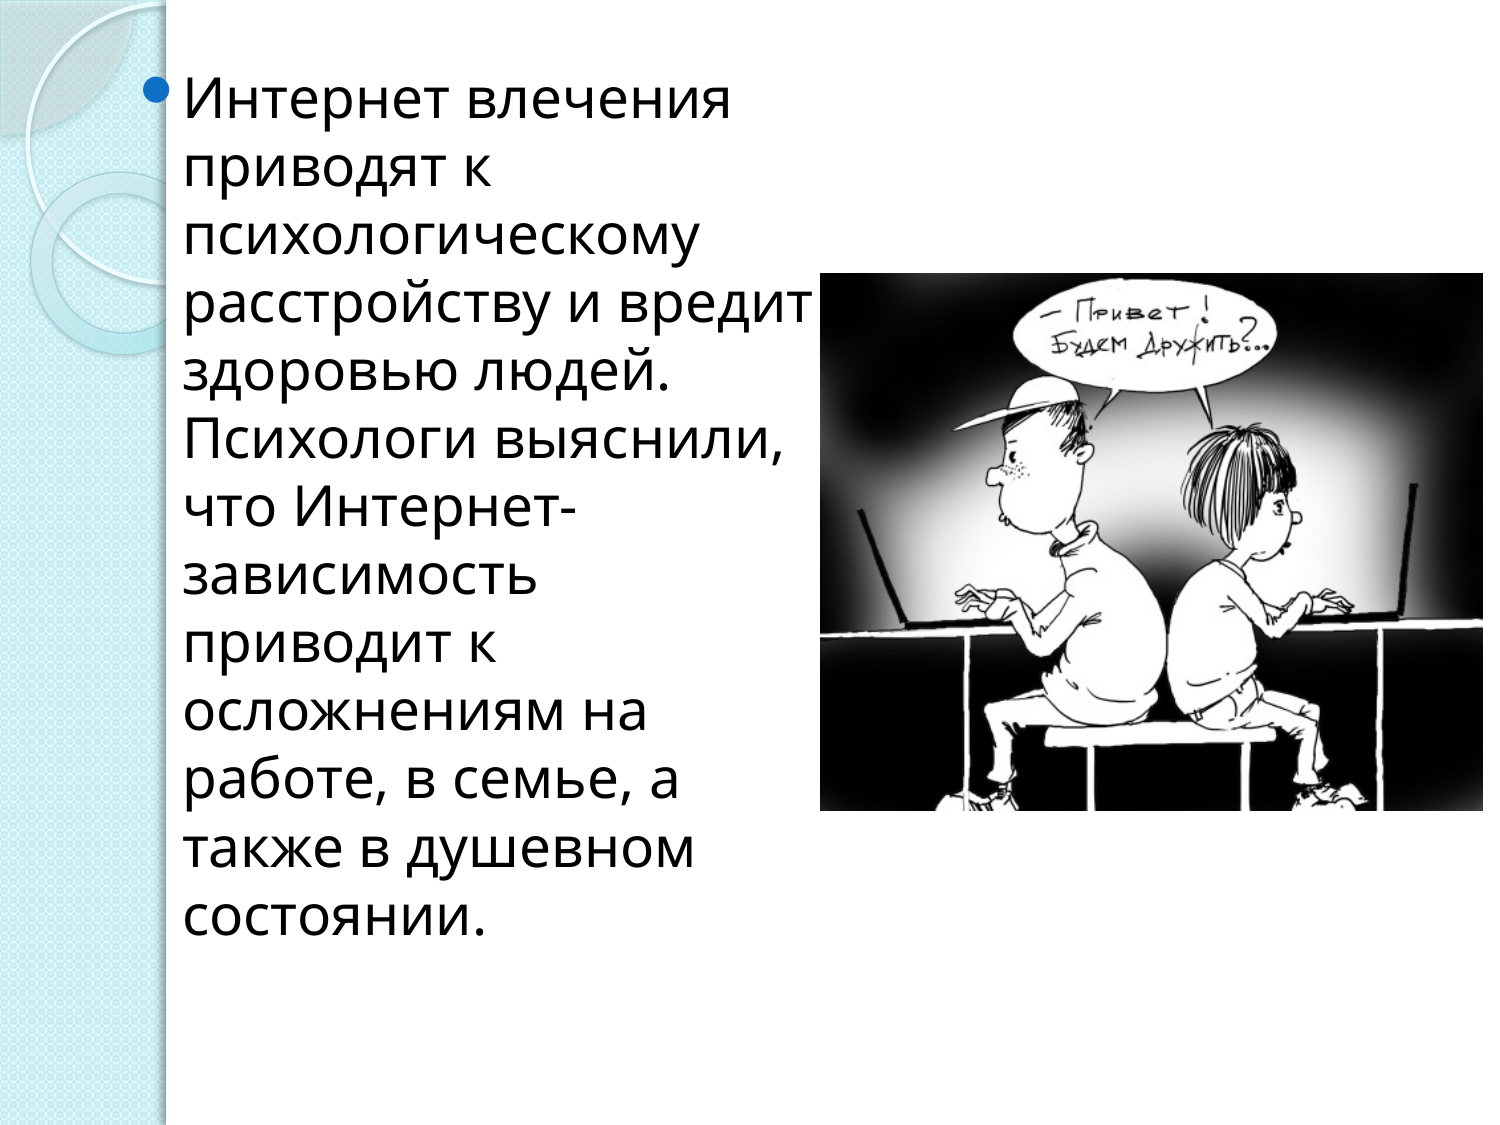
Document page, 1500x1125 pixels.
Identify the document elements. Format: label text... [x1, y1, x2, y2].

list Интернет влечения приводят к психологическому расстройству и вредит здоровью людей. Психологи выяснили, что Интернет-зависимость приводит к осложнениям на работе, в семье, а также в душевном состоянии. [112, 54, 833, 1024]
picture [820, 273, 1483, 811]
